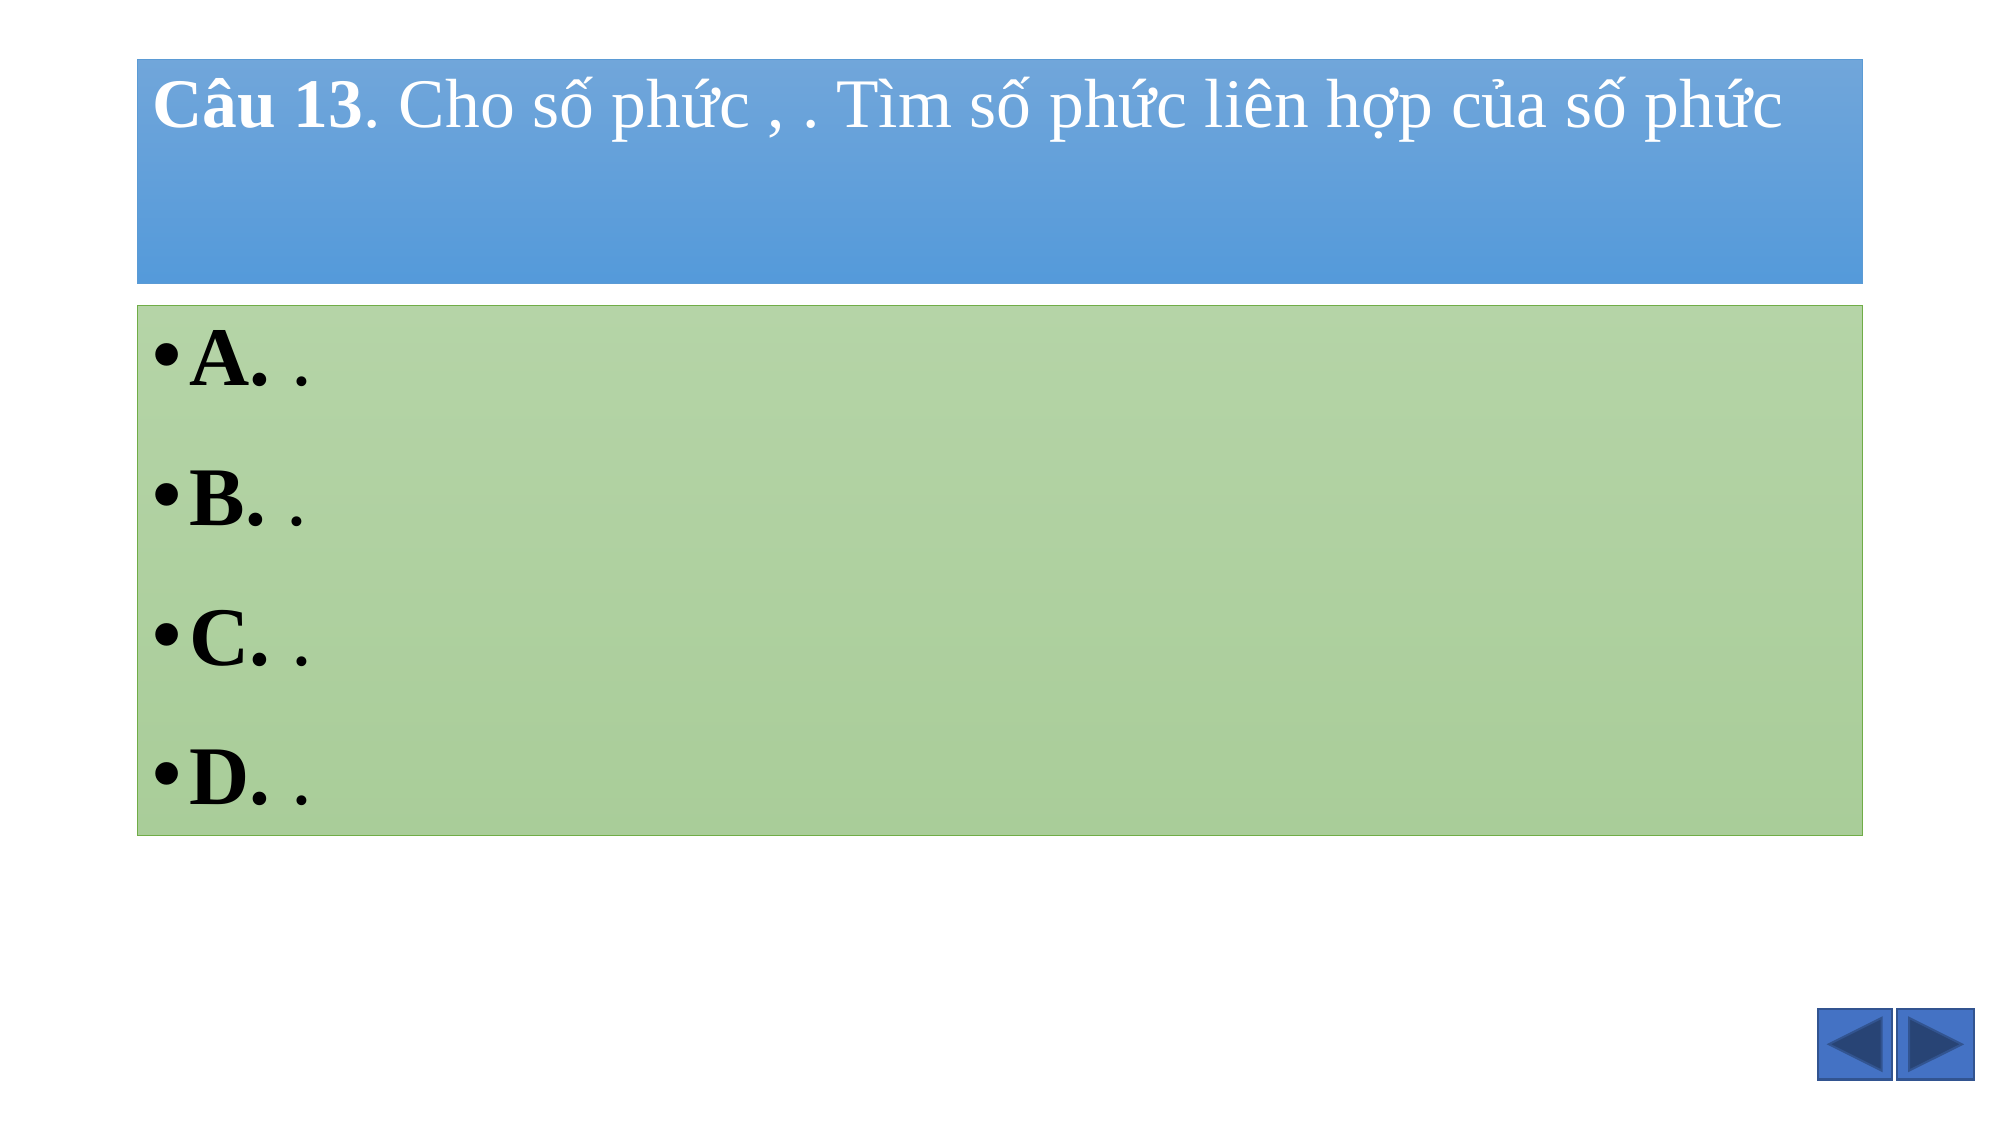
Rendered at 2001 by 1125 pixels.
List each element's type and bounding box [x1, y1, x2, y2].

text_box [1817, 1008, 1893, 1081]
text_box [1896, 1008, 1975, 1081]
